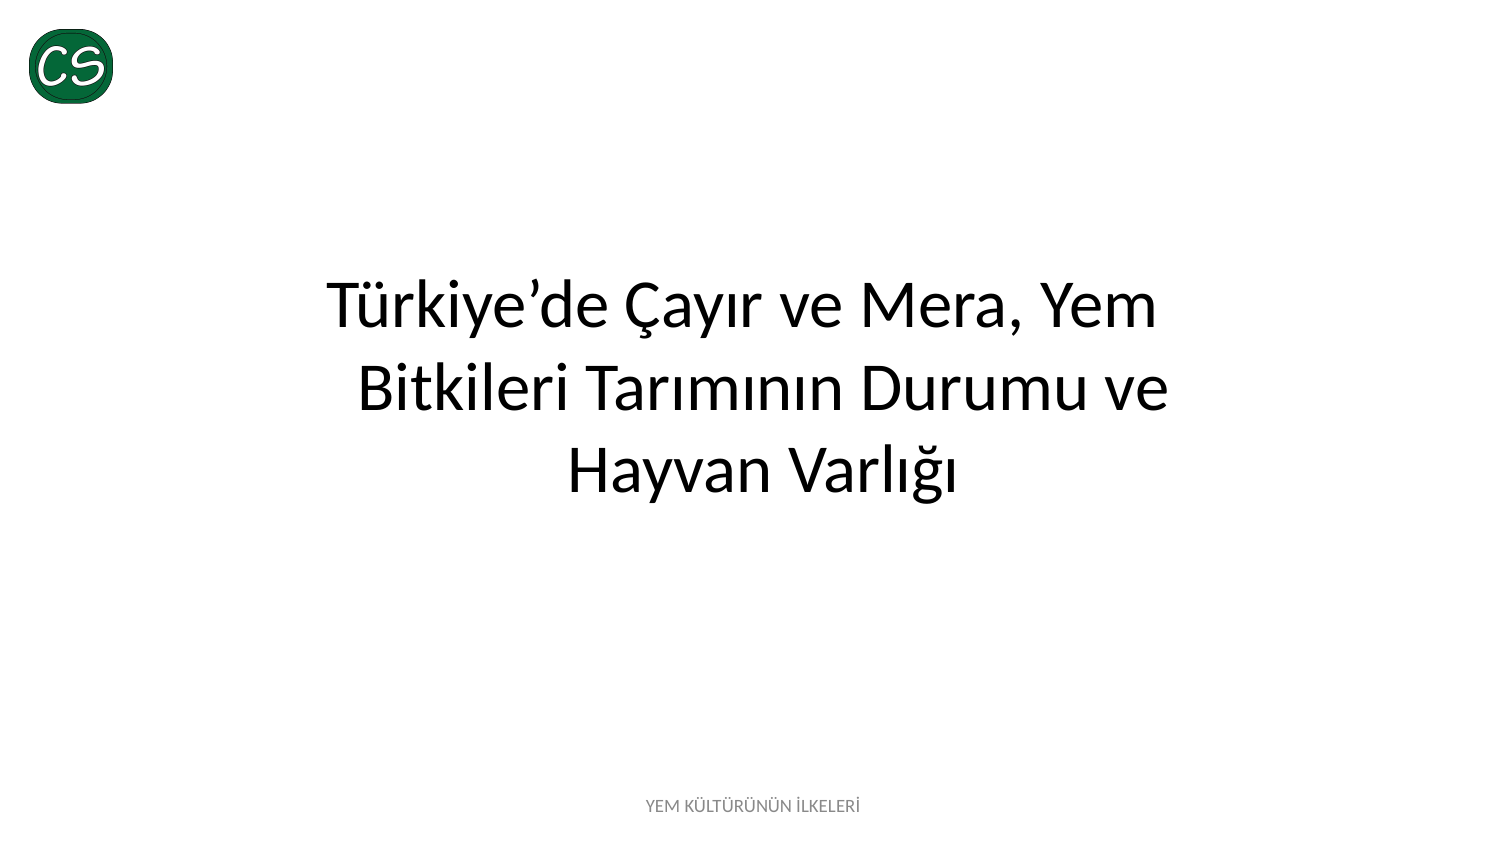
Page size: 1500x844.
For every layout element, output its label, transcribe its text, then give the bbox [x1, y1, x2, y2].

footer YEM KÜLTÜRÜNÜN İLKELERİ [515, 782, 991, 828]
title Türkiye’de Çayır ve Mera, Yem Bitkileri Tarımının Durumu ve Hayvan Varlığı [236, 202, 1250, 564]
picture [29, 29, 113, 104]
